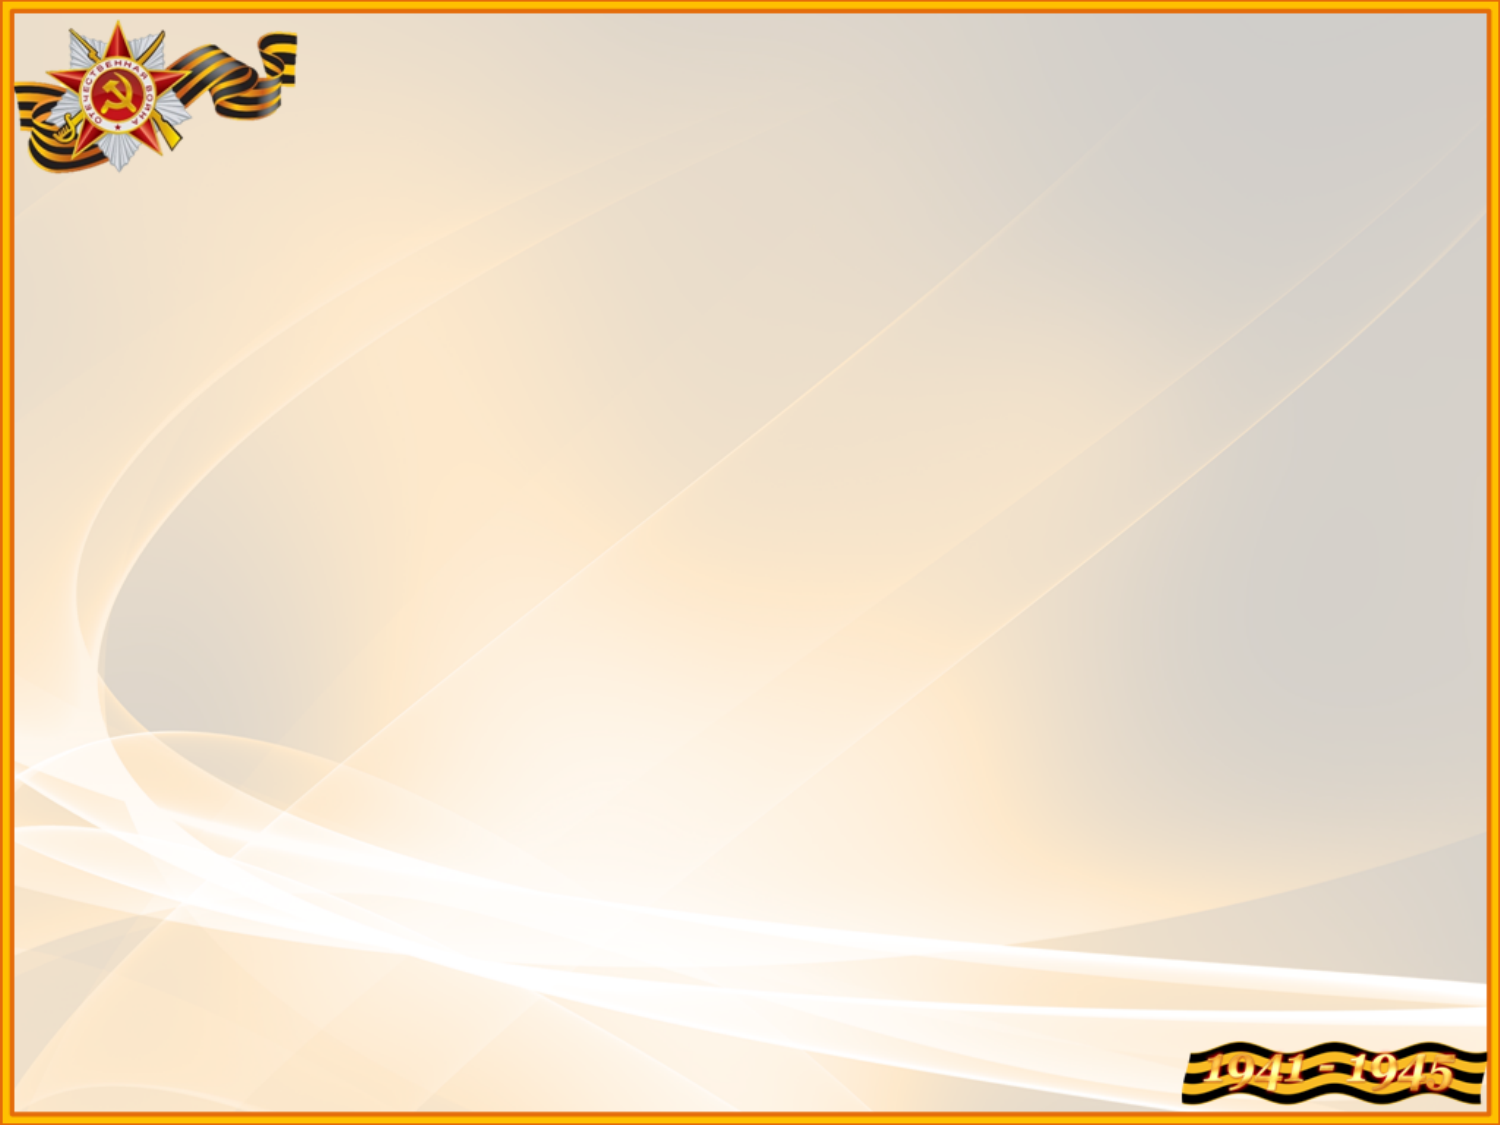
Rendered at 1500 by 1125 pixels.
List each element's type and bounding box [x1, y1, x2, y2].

list [0, 0, 1500, 1125]
